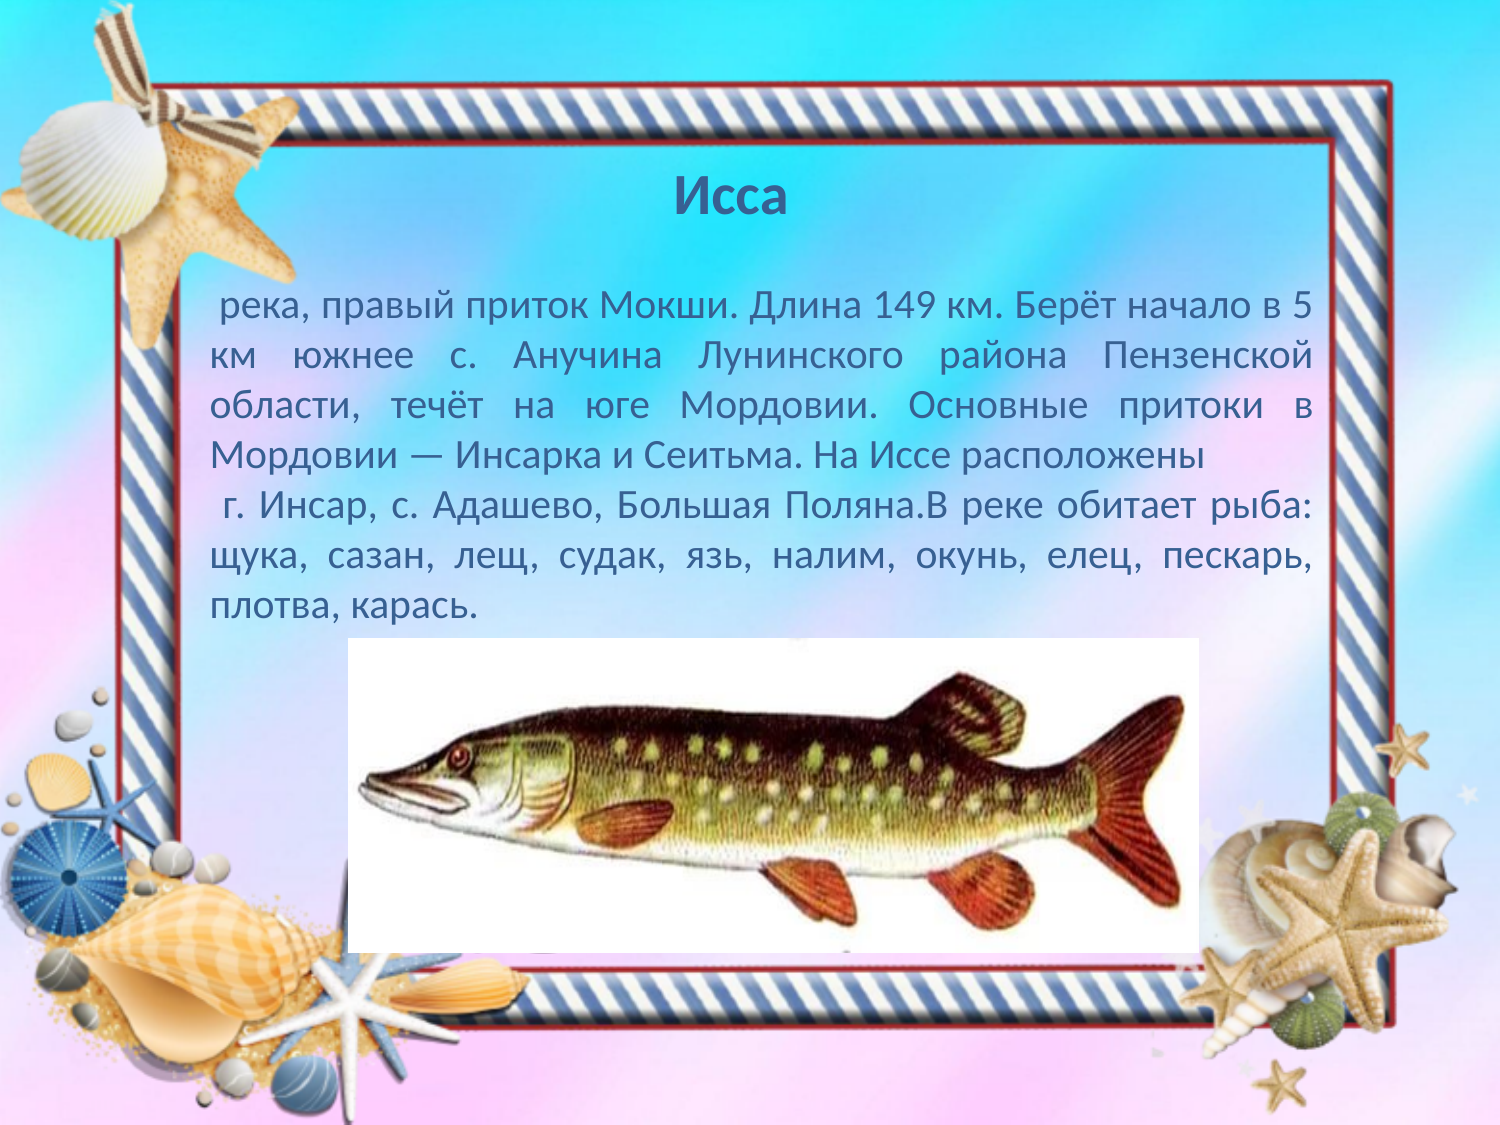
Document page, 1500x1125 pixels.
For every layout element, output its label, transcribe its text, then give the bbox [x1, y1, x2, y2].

text_box Исса река, правый приток Мокши. Длина 149 км. Берёт начало в 5 км южнее с. Анучина Лунинского района Пензенской области, течёт на юге Мордовии. Основные притоки в Мордовии — Инсарка и Сеитьма. На Иссе расположены г. Инсар, с. Адашево, Большая Поляна.В реке обитает рыба: щука, сазан, лещ, судак, язь, налим, окунь, елец, пескарь, плотва, карась. [194, 149, 1329, 634]
picture [0, 0, 1500, 1125]
